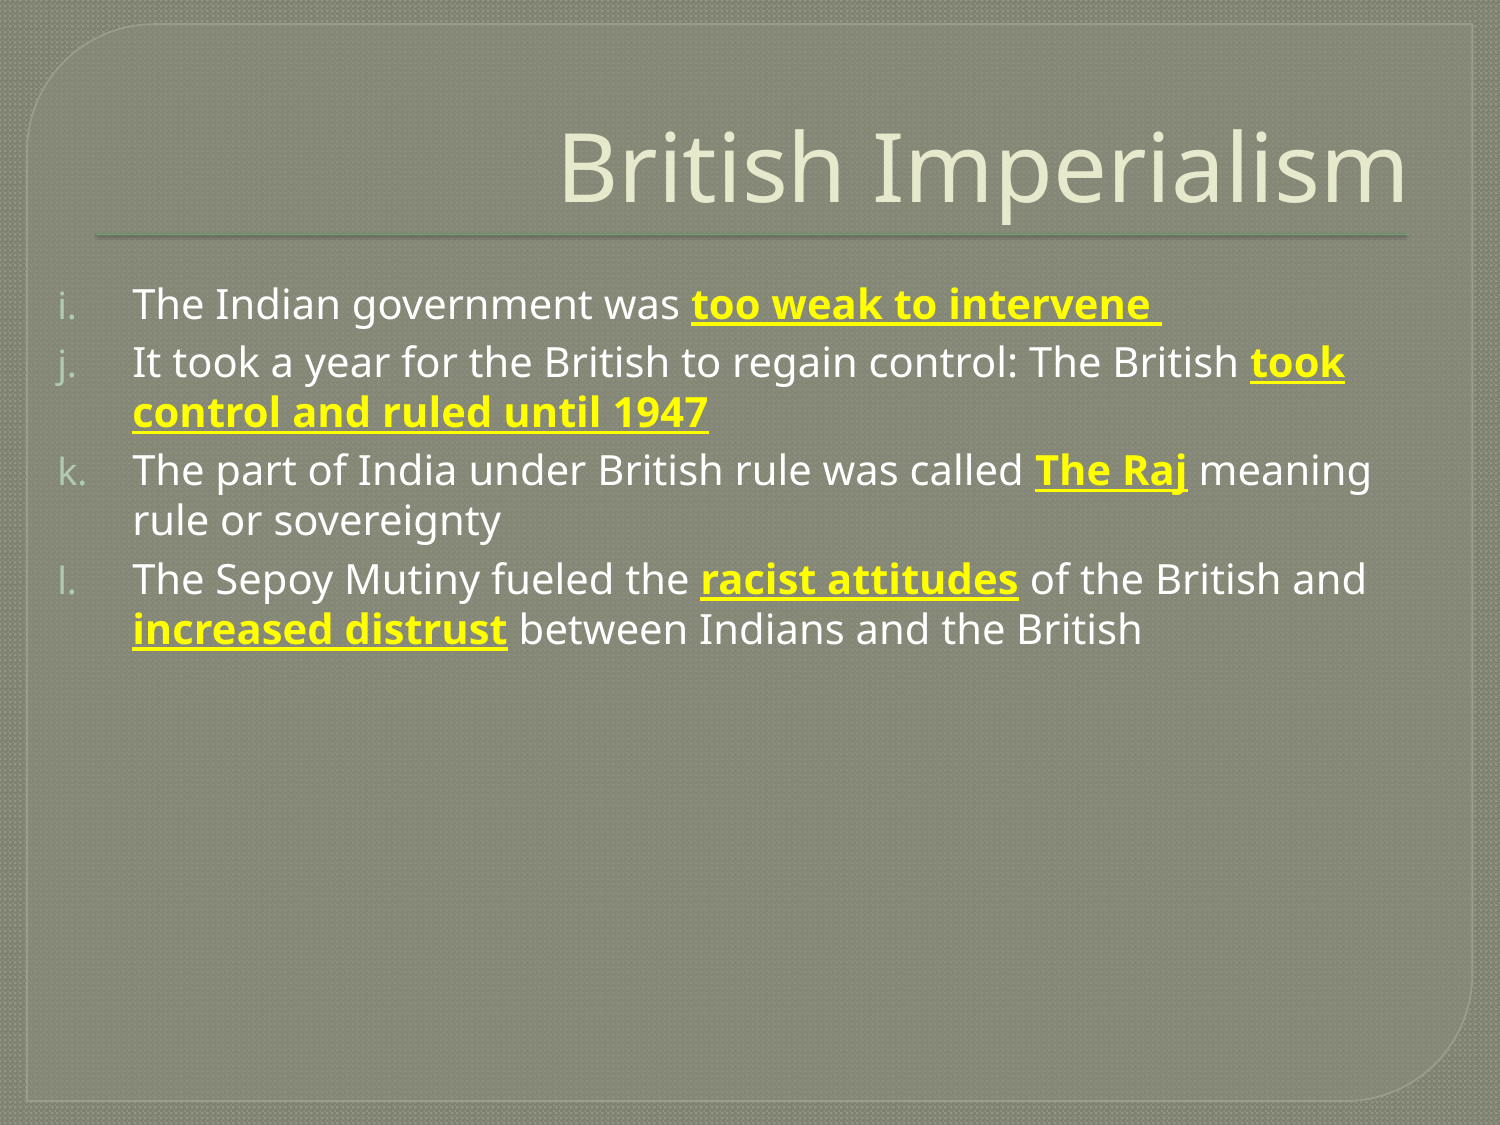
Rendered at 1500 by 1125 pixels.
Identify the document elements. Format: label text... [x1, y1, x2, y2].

list The Indian government was too weak to intervene It took a year for the British to regain control: The British took control and ruled until 1947 The part of India under British rule was called The Raj meaning rule or sovereignty The Sepoy Mutiny fueled the racist attitudes of the British and increased distrust between Indians and the British [0, 270, 1463, 1013]
title British Imperialism [75, 41, 1425, 230]
